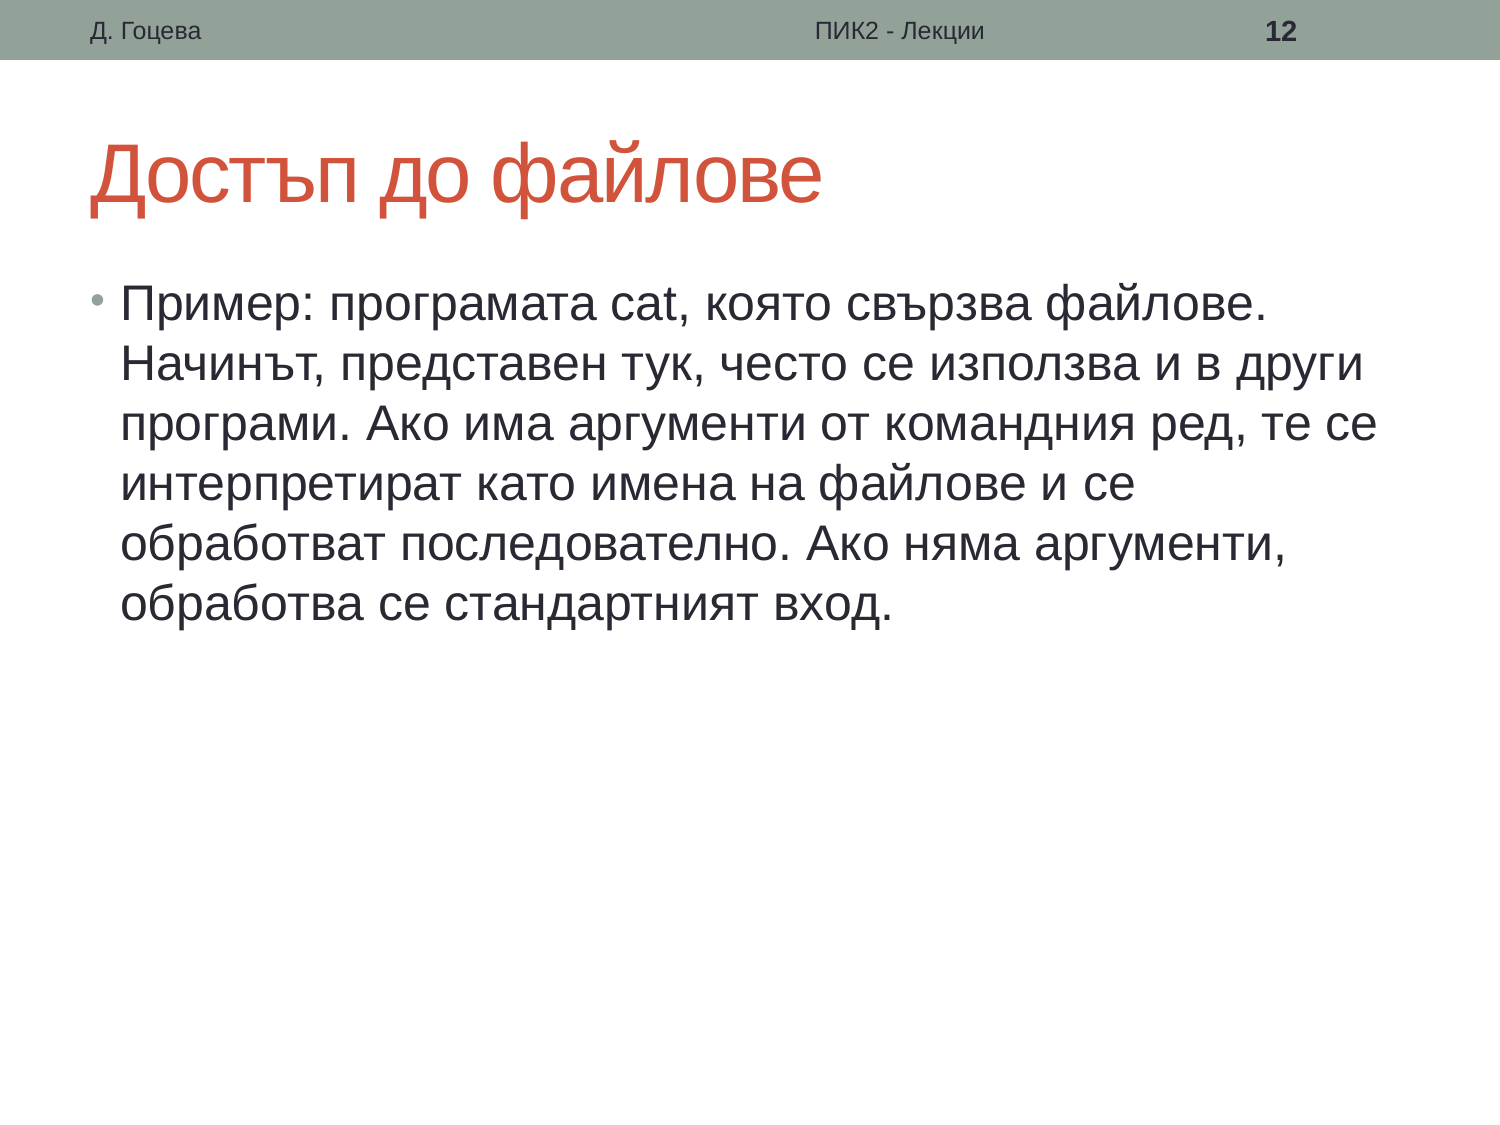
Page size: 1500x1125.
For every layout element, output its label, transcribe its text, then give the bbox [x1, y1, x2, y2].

slide_number 12 [1250, 3, 1425, 57]
list Пример: програмата cat, която свързва файлове. Начинът, представен тук, често се използва и в други програми. Ако има аргументи от командния ред, те се интерпретират като имена на файлове и се обработват последователно. Ако няма аргументи, обработва се стандартният вход. [75, 262, 1425, 1063]
title Достъп до файлове [75, 87, 1425, 250]
footer ПИК2 - Лекции [562, 3, 1238, 57]
slide_number Д. Гоцева [75, 3, 550, 57]
